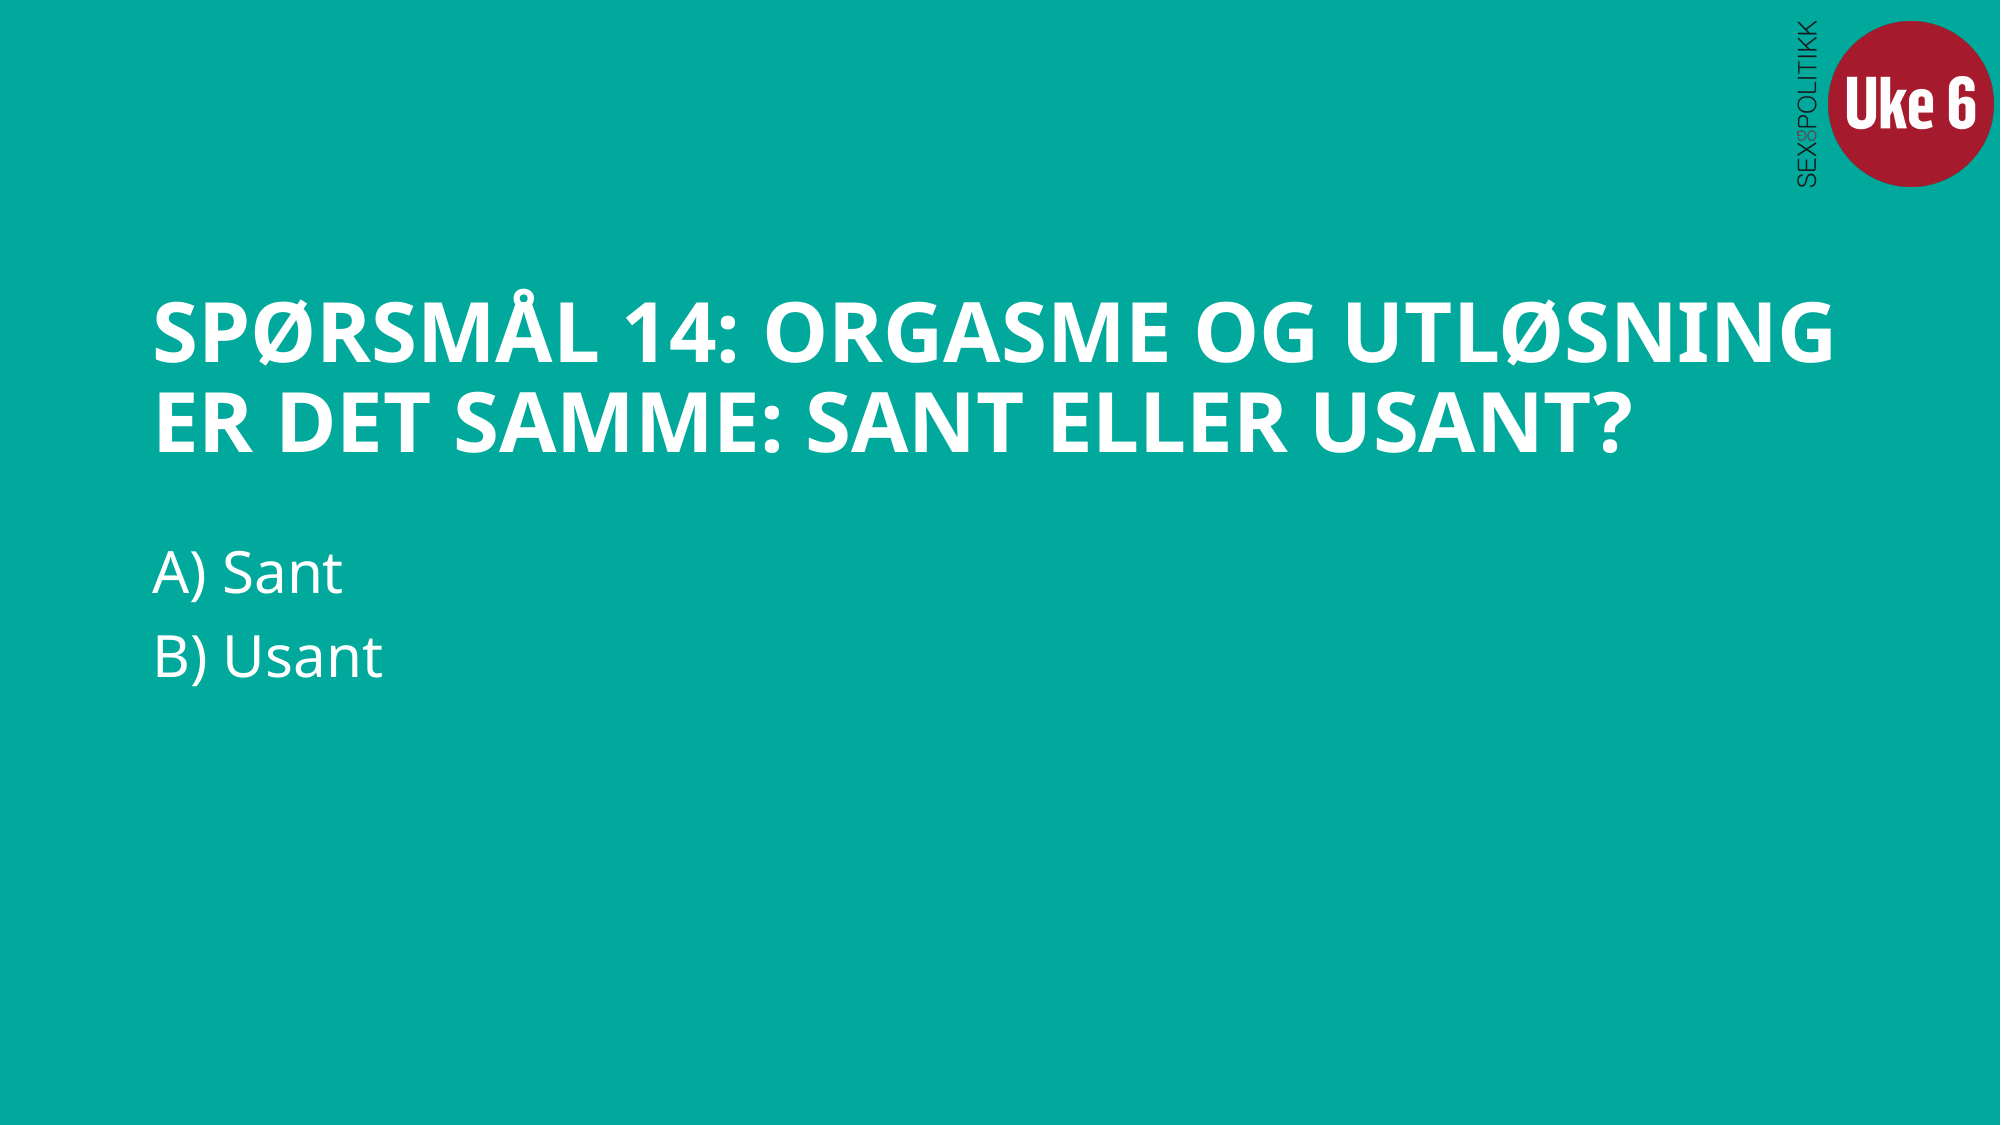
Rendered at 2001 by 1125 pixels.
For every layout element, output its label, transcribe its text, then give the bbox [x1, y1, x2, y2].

list A) Sant B) Usant [137, 535, 1863, 1014]
picture [1781, 0, 2000, 218]
title SPØRSMÅL 14: ORGASME OG UTLØSNING ER DET SAMME: SANT ELLER USANT? [137, 260, 1863, 478]
